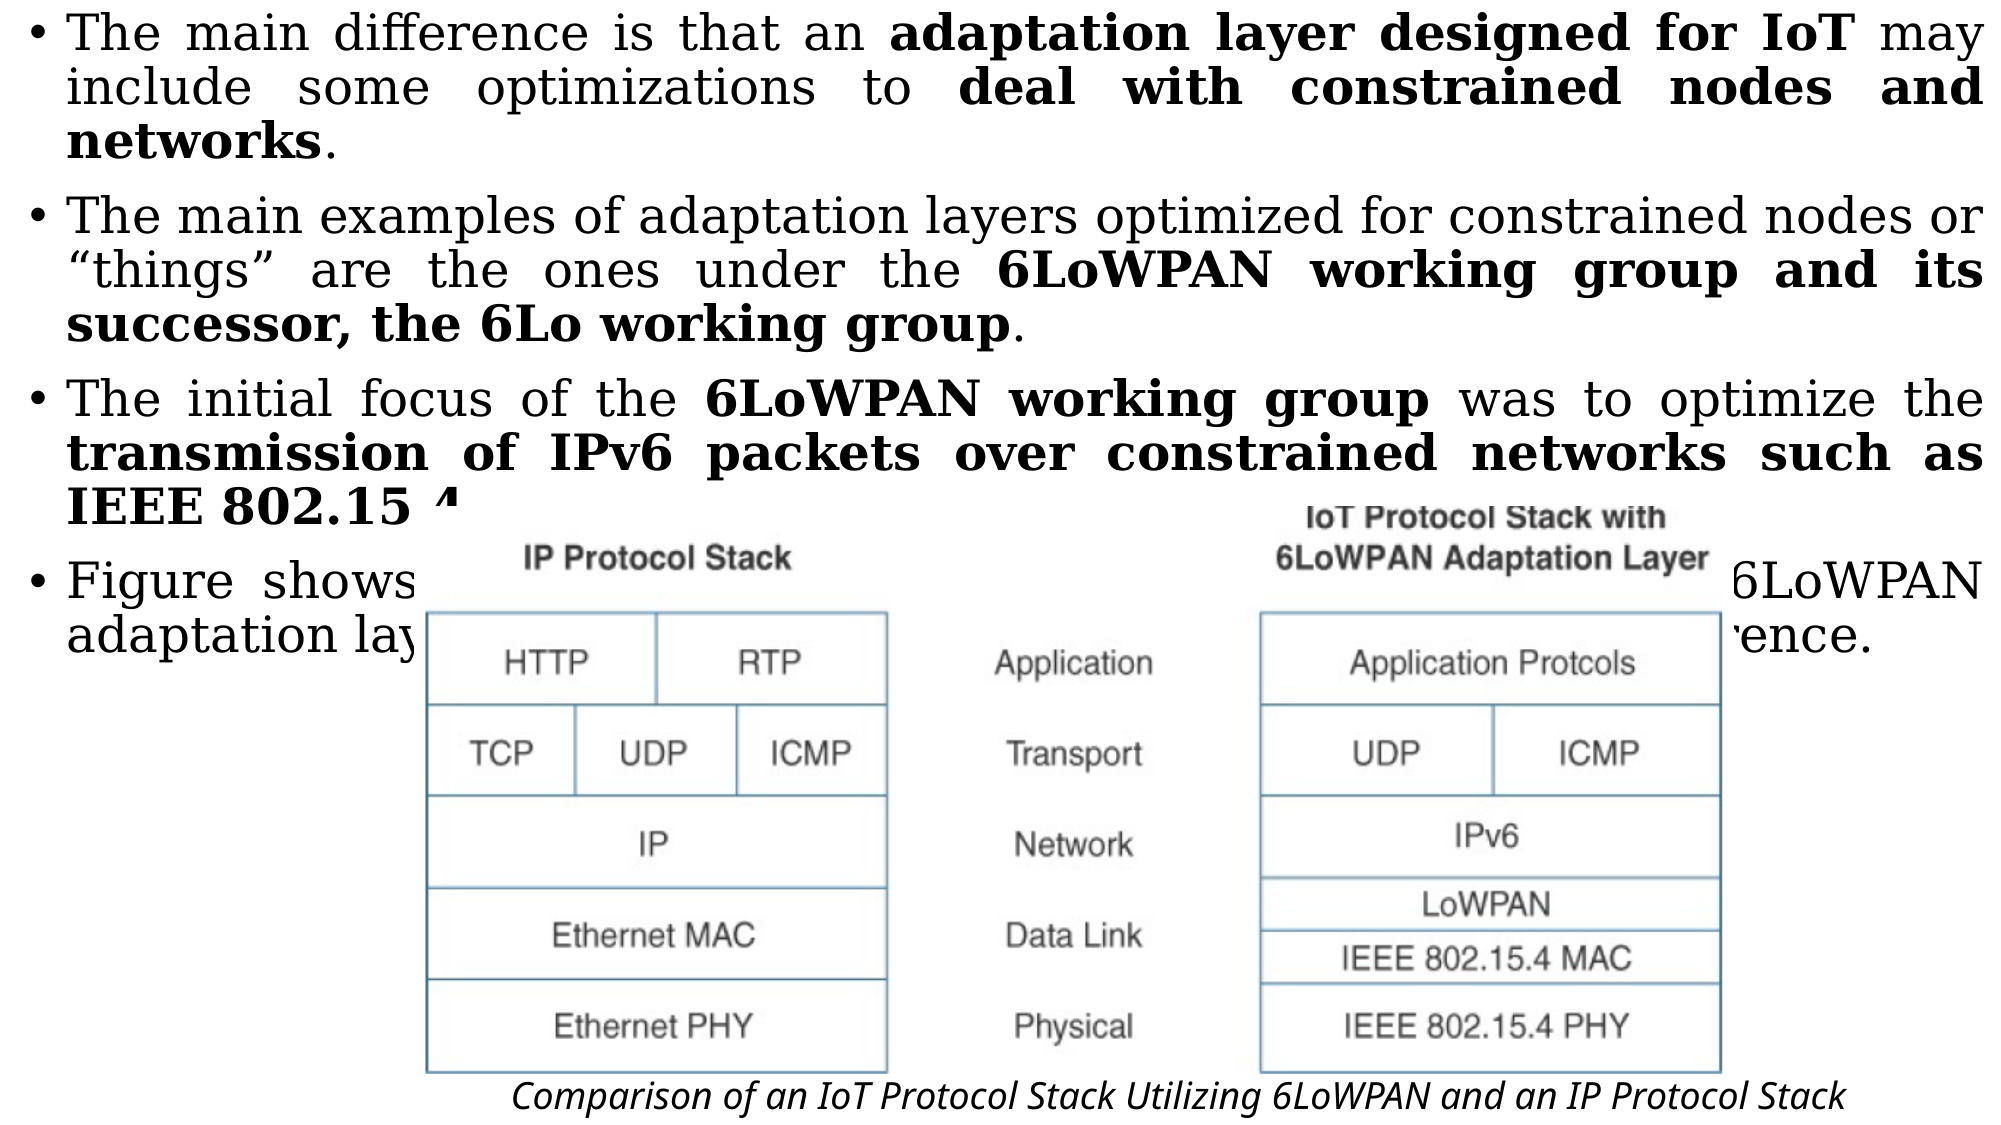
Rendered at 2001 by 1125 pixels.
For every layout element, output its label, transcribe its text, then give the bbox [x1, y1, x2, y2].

picture [414, 506, 1734, 1077]
text_box Comparison of an IoT Protocol Stack Utilizing 6LoWPAN and an IP Protocol Stack [495, 1064, 1940, 1125]
list The main difference is that an adaptation layer designed for IoT may include some optimizations to deal with constrained nodes and networks. The main examples of adaptation layers optimized for constrained nodes or “things” are the ones under the 6LoWPAN working group and its successor, the 6Lo working group. The initial focus of the 6LoWPAN working group was to optimize the transmission of IPv6 packets over constrained networks such as IEEE 802.15.4. Figure shows an example of an IoT protocol stack using the 6LoWPAN adaptation layer beside the well-known IP protocol stack for reference. [14, 0, 2000, 1014]
